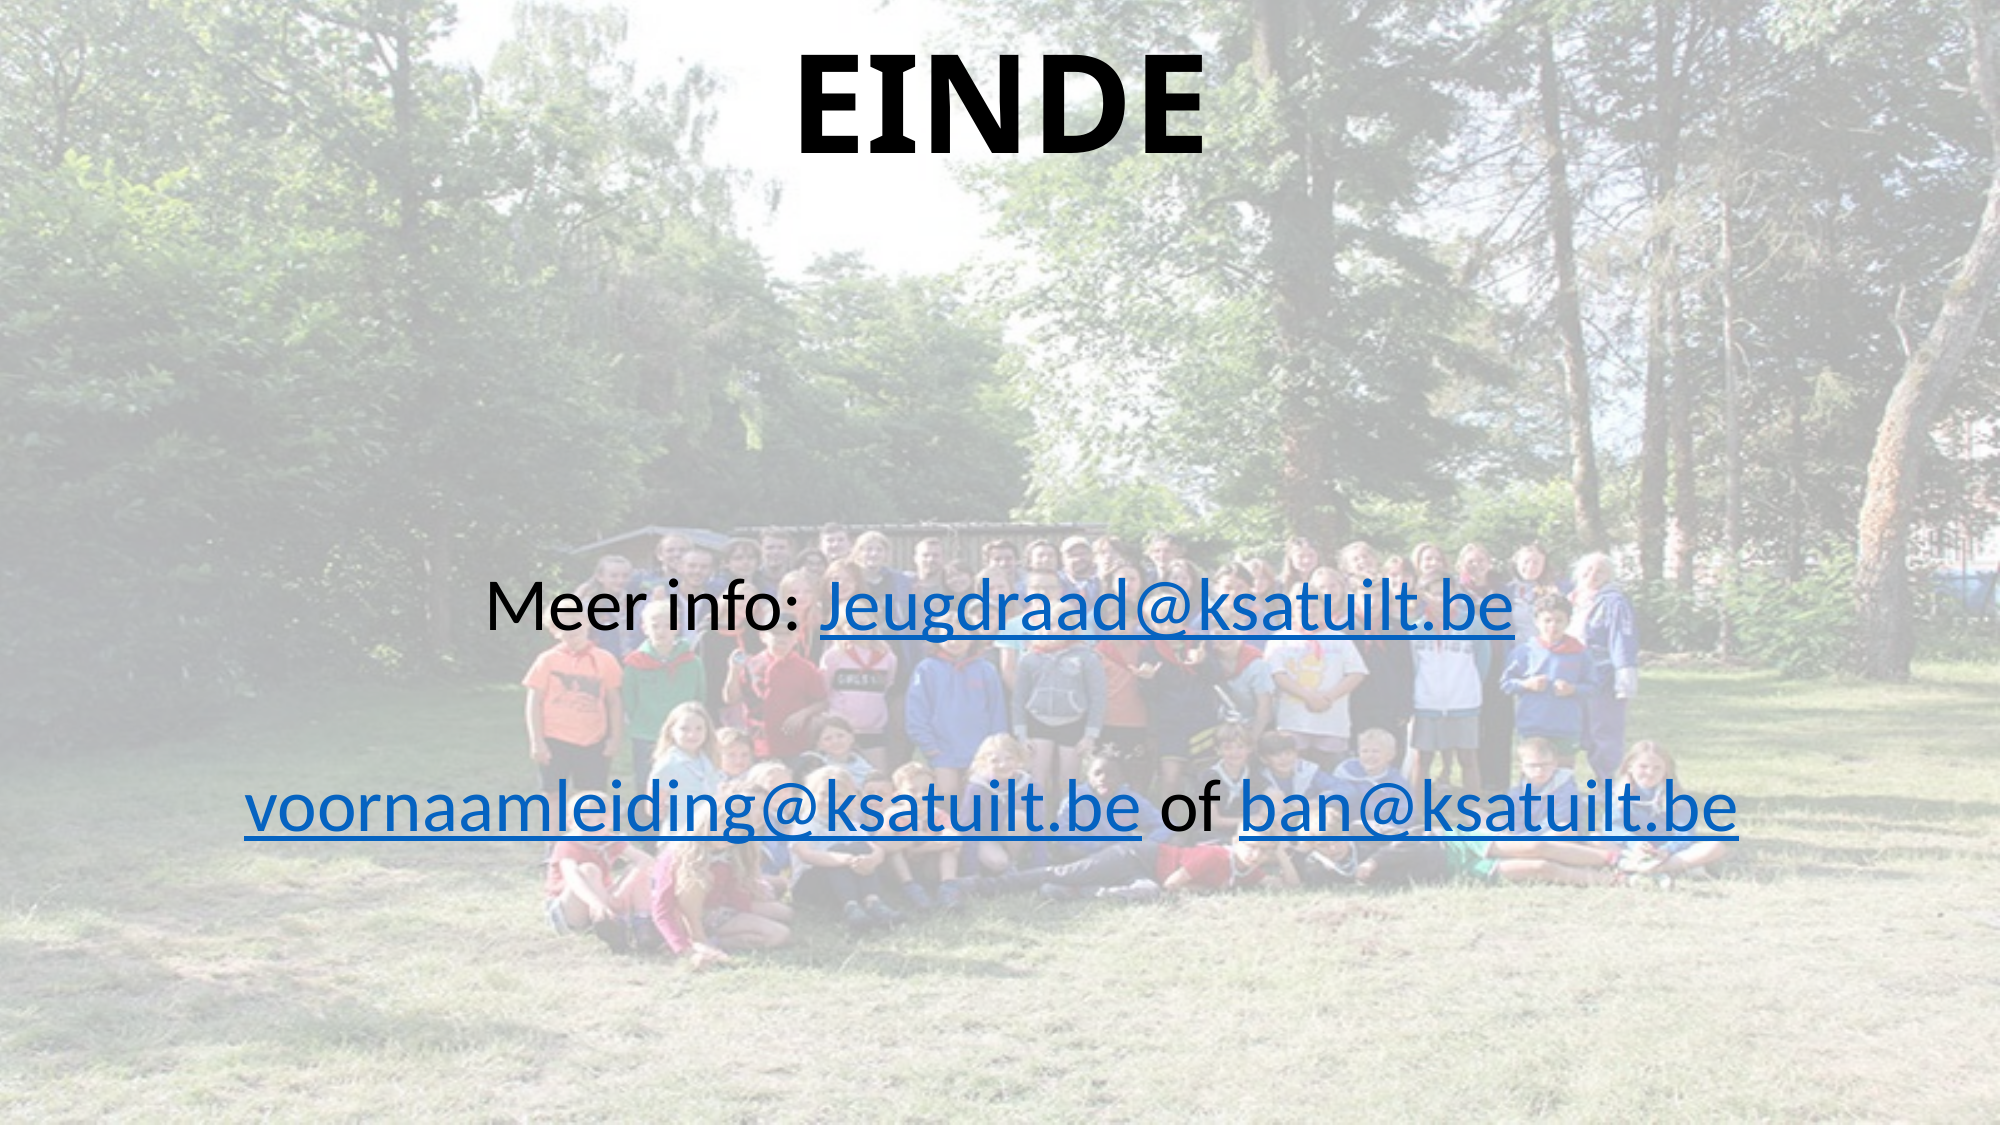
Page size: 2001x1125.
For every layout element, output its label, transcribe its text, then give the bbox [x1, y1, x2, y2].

list Meer info: Jeugdraad@ksatuilt.be voornaamleiding@ksatuilt.be of ban@ksatuilt.be [0, 457, 2000, 1014]
title EINDE [137, 0, 1863, 218]
